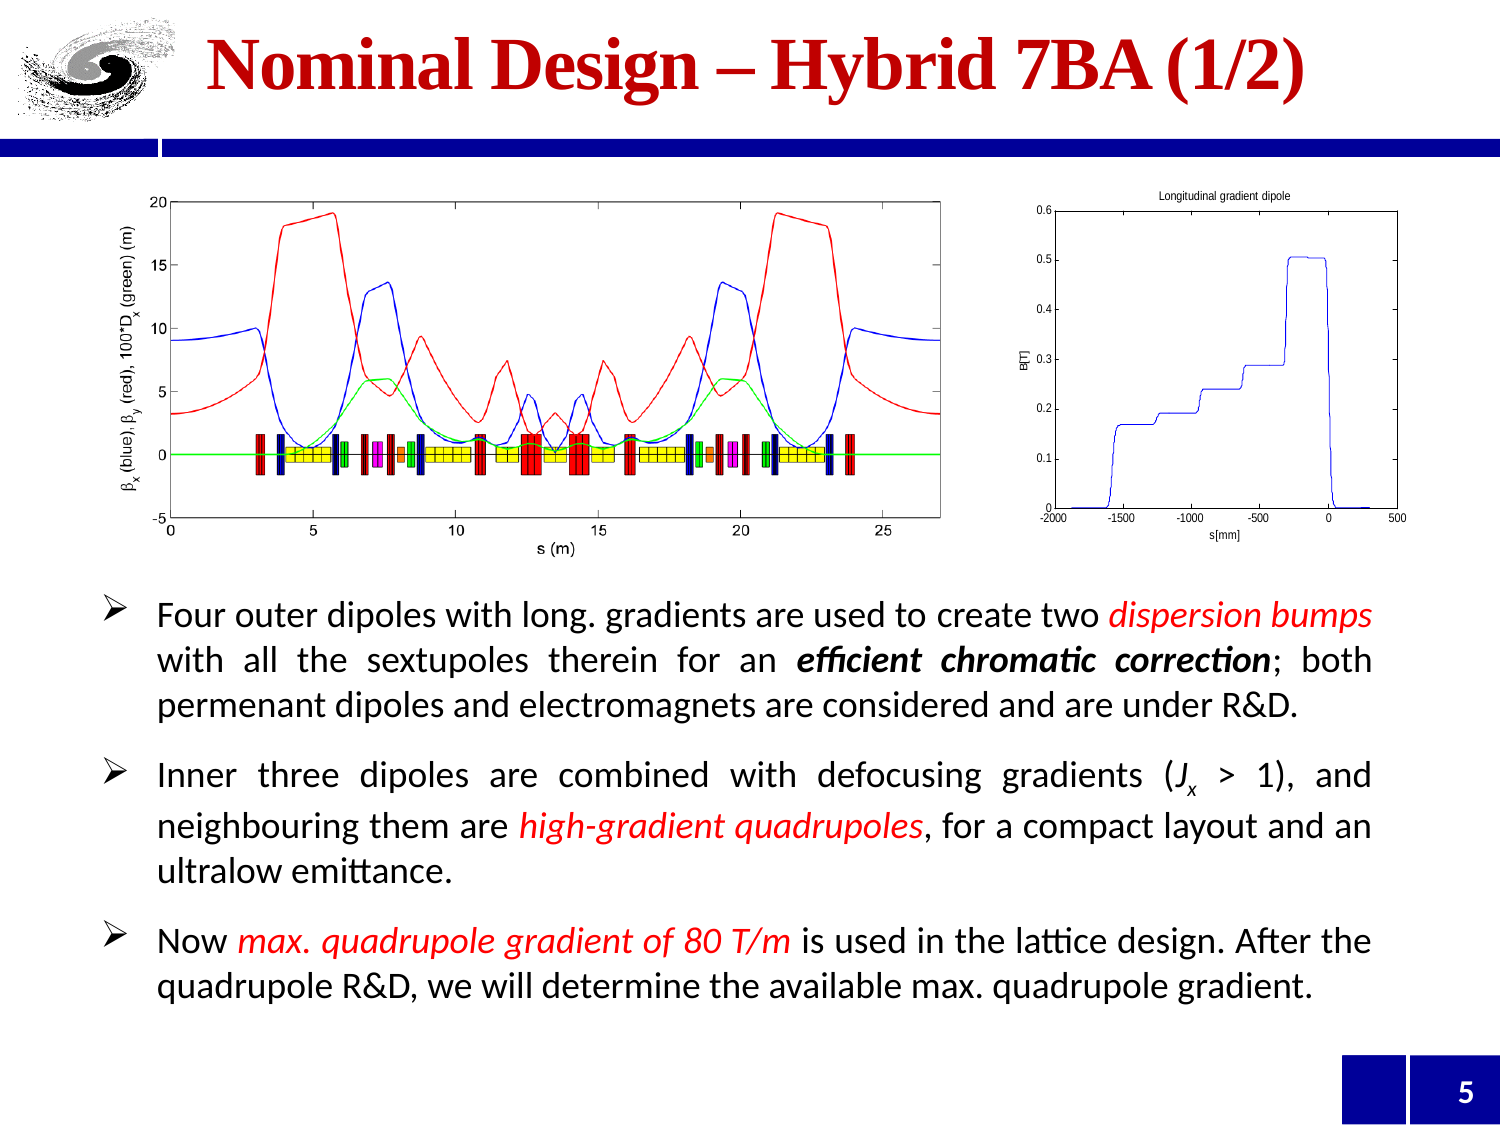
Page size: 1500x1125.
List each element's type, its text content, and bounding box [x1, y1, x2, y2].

picture [18, 17, 175, 122]
picture [40, 172, 1440, 560]
text_box Four outer dipoles with long. gradients are used to create two dispersion bumps with all the sextupoles therein for an efficient chromatic correction; both permenant dipoles and electromagnets are considered and are under R&D. Inner three dipoles are combined with defocusing gradients (Jx > 1), and neighbouring them are high-gradient quadrupoles, for a compact layout and an ultralow emittance. Now max. quadrupole gradient of 80 T/m is used in the lattice design. After the quadrupole R&D, we will determine the available max. quadrupole gradient. [85, 582, 1388, 1014]
title Nominal Design – Hybrid 7BA (1/2) [191, 17, 1486, 127]
